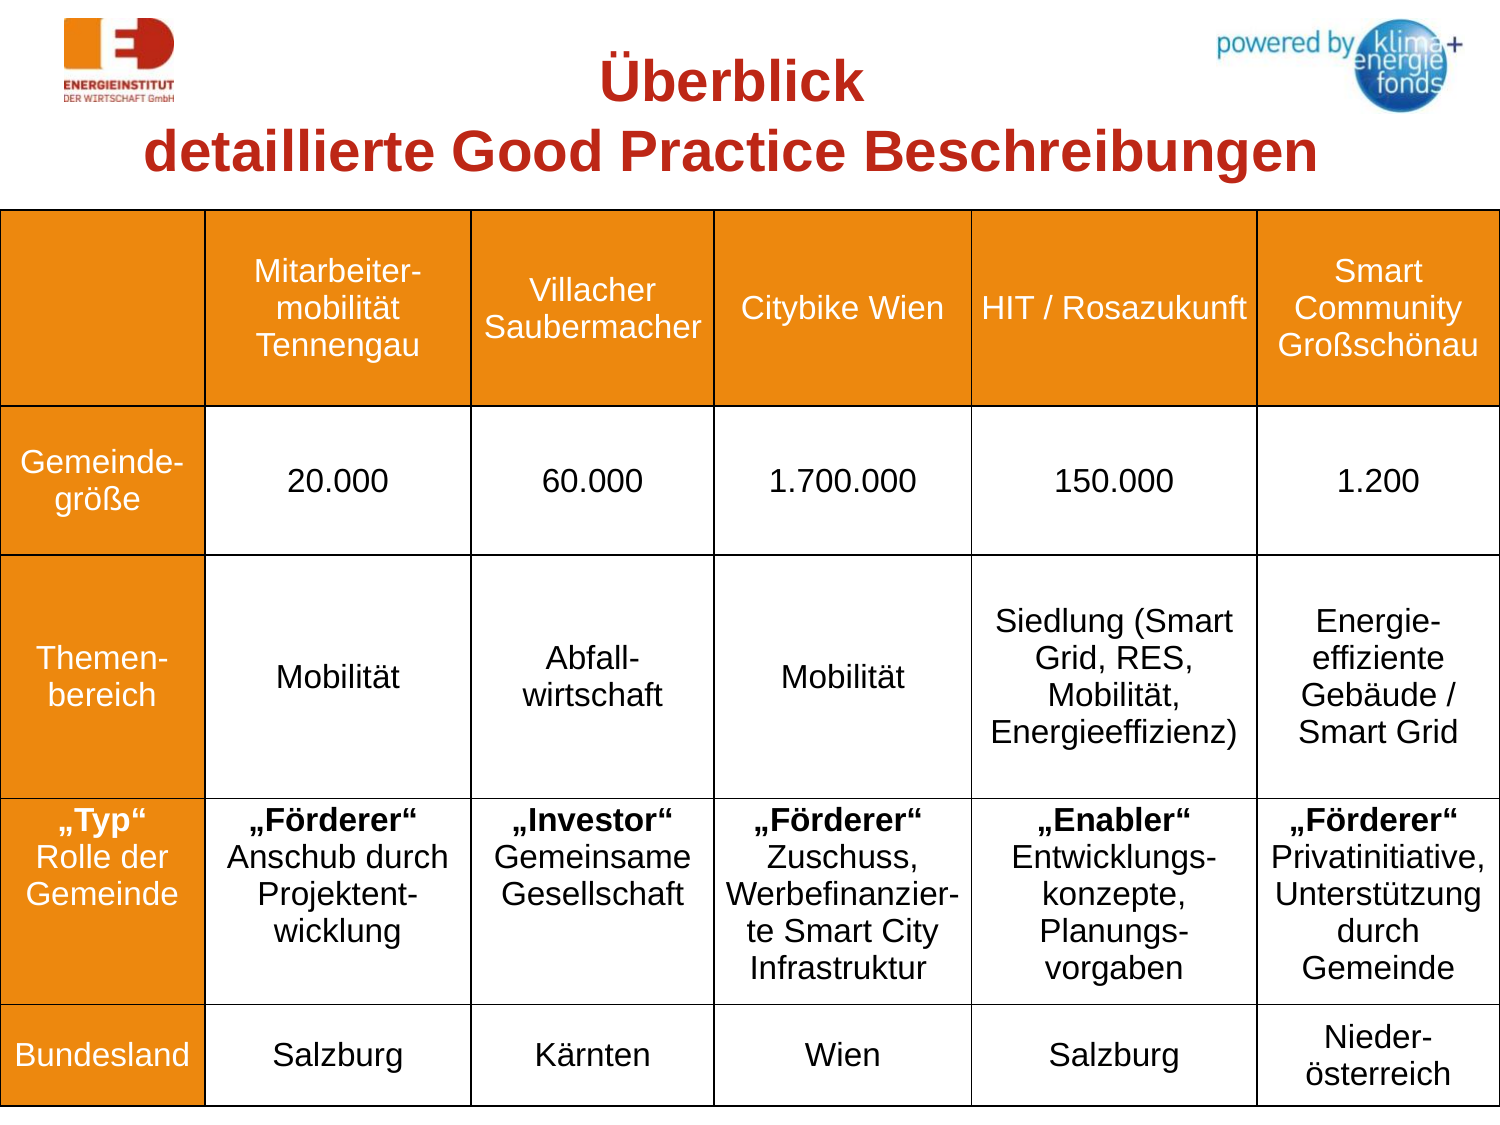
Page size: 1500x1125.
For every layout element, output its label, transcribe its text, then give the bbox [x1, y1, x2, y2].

table_cell „Förderer“ Anschub durch Projektent-wicklung [206, 799, 470, 1004]
table_header Villacher Saubermacher [472, 211, 713, 405]
table_cell „Förderer“ Privatinitiative, Unterstützung durch Gemeinde [1258, 799, 1499, 1004]
table_header Smart Community Großschönau [1258, 211, 1499, 405]
table_cell Kärnten [472, 1005, 713, 1105]
table_cell Siedlung (Smart Grid, RES, Mobilität, Energieeffizienz) [972, 556, 1256, 798]
table_cell Bundesland [1, 1005, 204, 1105]
title Überblick detaillierte Good Practice Beschreibungen [88, 18, 1377, 209]
table_cell „Investor“ Gemeinsame Gesellschaft [472, 799, 713, 1004]
table_cell „Typ“ Rolle der Gemeinde [1, 799, 204, 1004]
table_cell Mobilität [206, 556, 470, 798]
table_cell „Enabler“ Entwicklungs- konzepte, Planungs-vorgaben [972, 799, 1256, 1004]
table_cell 1.700.000 [715, 407, 971, 554]
table_header Mitarbeiter-mobilität Tennengau [206, 211, 470, 405]
picture [64, 18, 88, 102]
table_cell 20.000 [206, 407, 470, 554]
table_cell Energie-effiziente Gebäude / Smart Grid [1258, 556, 1499, 798]
table_header HIT / Rosazukunft [972, 211, 1256, 405]
table_header [1, 211, 204, 405]
table_cell 60.000 [472, 407, 713, 554]
table_cell Wien [715, 1005, 971, 1105]
table_cell Themen-bereich [1, 556, 204, 798]
table_cell 1.200 [1258, 407, 1499, 554]
table_header Citybike Wien [715, 211, 971, 405]
table_cell Mobilität [715, 556, 971, 798]
table_cell Gemeinde-größe [1, 407, 204, 554]
table_cell Salzburg [972, 1005, 1256, 1105]
table_cell Salzburg [206, 1005, 470, 1105]
table_cell „Förderer“ Zuschuss, Werbefinanzier- te Smart City Infrastruktur [715, 799, 971, 1004]
slide_number 9 [41, 1046, 392, 1107]
table_cell 150.000 [972, 407, 1256, 554]
table_cell Nieder-österreich [1258, 1005, 1499, 1105]
table_cell Abfall-wirtschaft [472, 556, 713, 798]
picture [1377, 18, 1465, 114]
